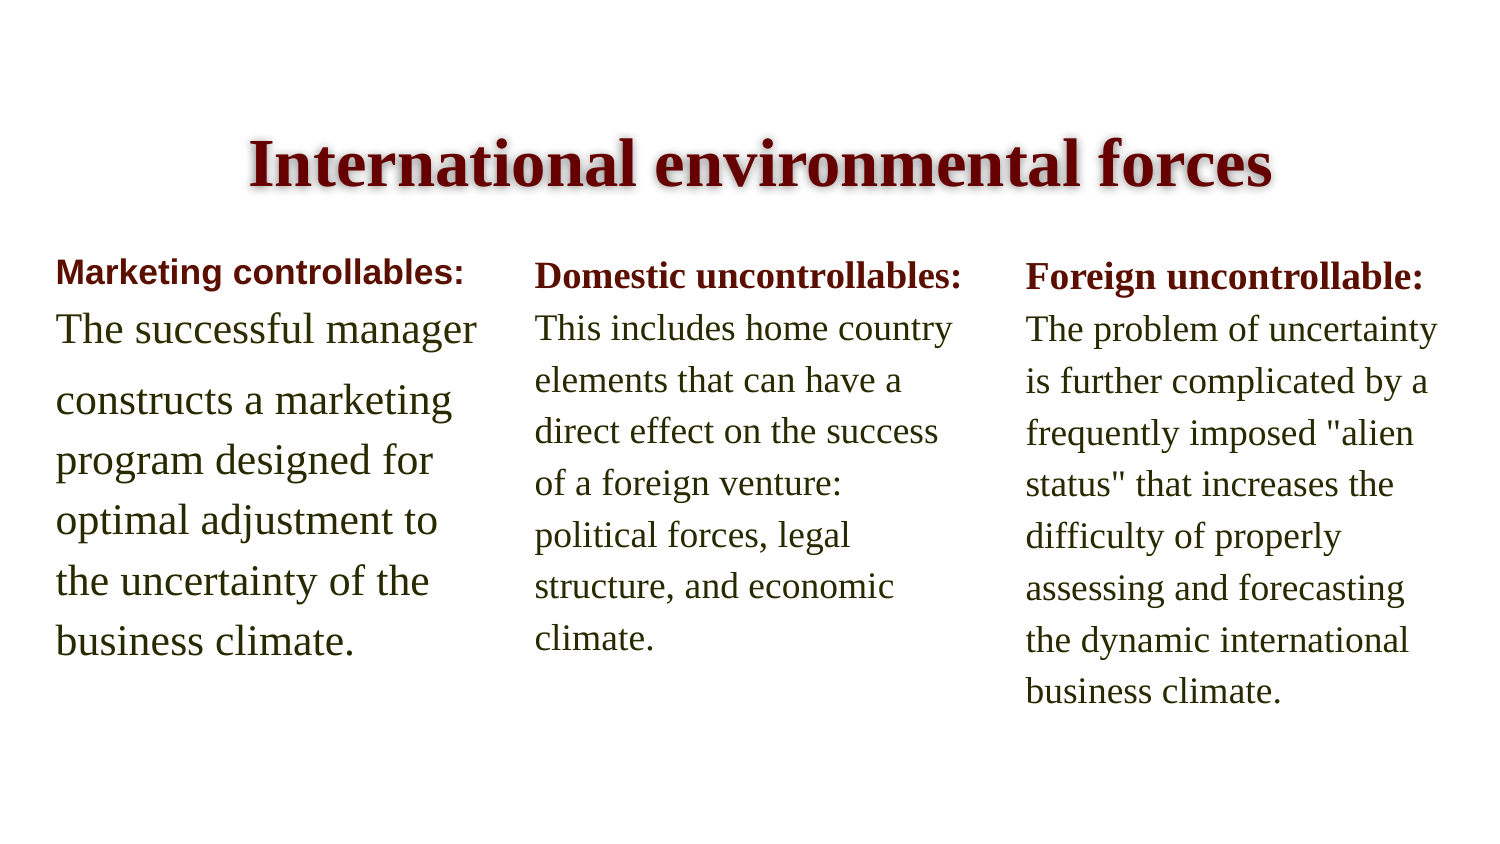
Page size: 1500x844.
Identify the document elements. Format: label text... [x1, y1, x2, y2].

list Marketing controllables: The successful manager constructs a marketing program designed for optimal adjustment to the uncertainty of the business climate. [40, 227, 502, 750]
title International environmental forces [51, 91, 1472, 216]
list Foreign uncontrollable: The problem of uncertainty is further complicated by a frequently imposed "alien status" that increases the difficulty of properly assessing and forecasting the dynamic international business climate. [1010, 227, 1472, 750]
list Domestic uncontrollables: This includes home country elements that can have a direct effect on the success of a foreign venture: political forces, legal structure, and economic climate. [519, 227, 981, 750]
